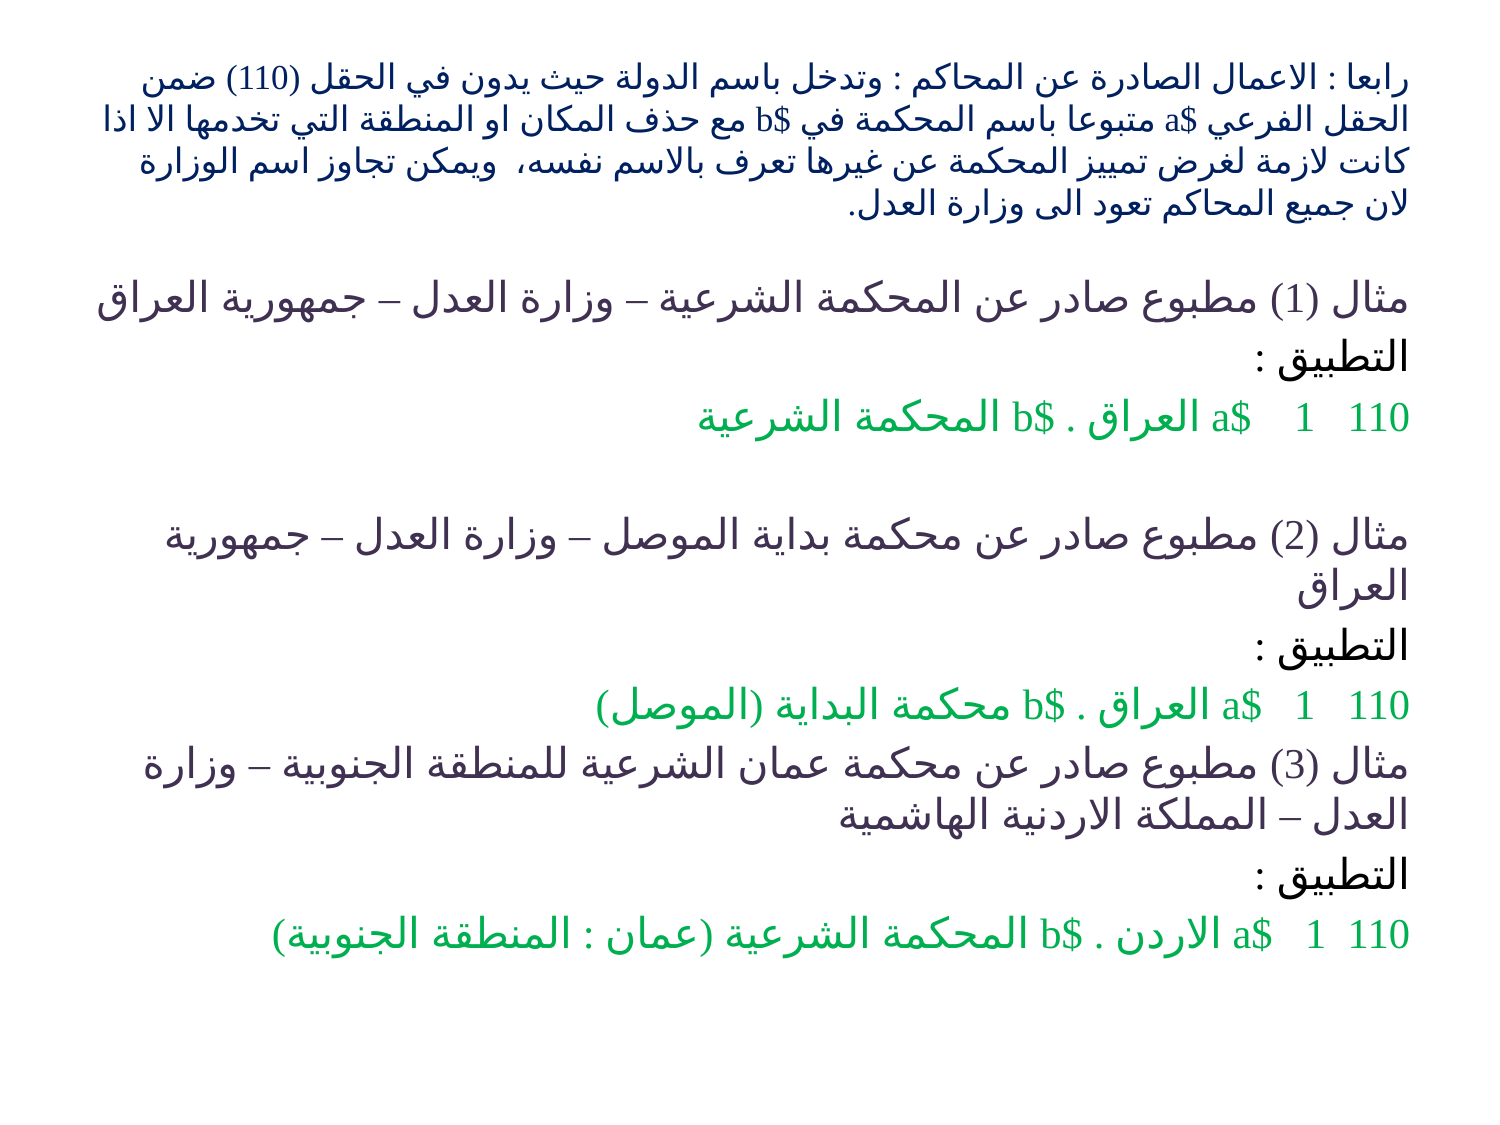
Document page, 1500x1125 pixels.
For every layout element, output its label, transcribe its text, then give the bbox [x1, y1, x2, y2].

list مثال (1) مطبوع صادر عن المحكمة الشرعية – وزارة العدل – جمهورية العراق التطبيق : 110 1 $a العراق . $b المحكمة الشرعية مثال (2) مطبوع صادر عن محكمة بداية الموصل – وزارة العدل – جمهورية العراق التطبيق : 110 1 $a العراق . $b محكمة البداية (الموصل) مثال (3) مطبوع صادر عن محكمة عمان الشرعية للمنطقة الجنوبية – وزارة العدل – المملكة الاردنية الهاشمية التطبيق : 110 1 $a الاردن . $b المحكمة الشرعية (عمان : المنطقة الجنوبية) [75, 262, 1425, 1005]
title رابعا : الاعمال الصادرة عن المحاكم : وتدخل باسم الدولة حيث يدون في الحقل (110) ضمن الحقل الفرعي $a متبوعا باسم المحكمة في $b مع حذف المكان او المنطقة التي تخدمها الا اذا كانت لازمة لغرض تمييز المحكمة عن غيرها تعرف بالاسم نفسه، ويمكن تجاوز اسم الوزارة لان جميع المحاكم تعود الى وزارة العدل. [75, 45, 1425, 233]
